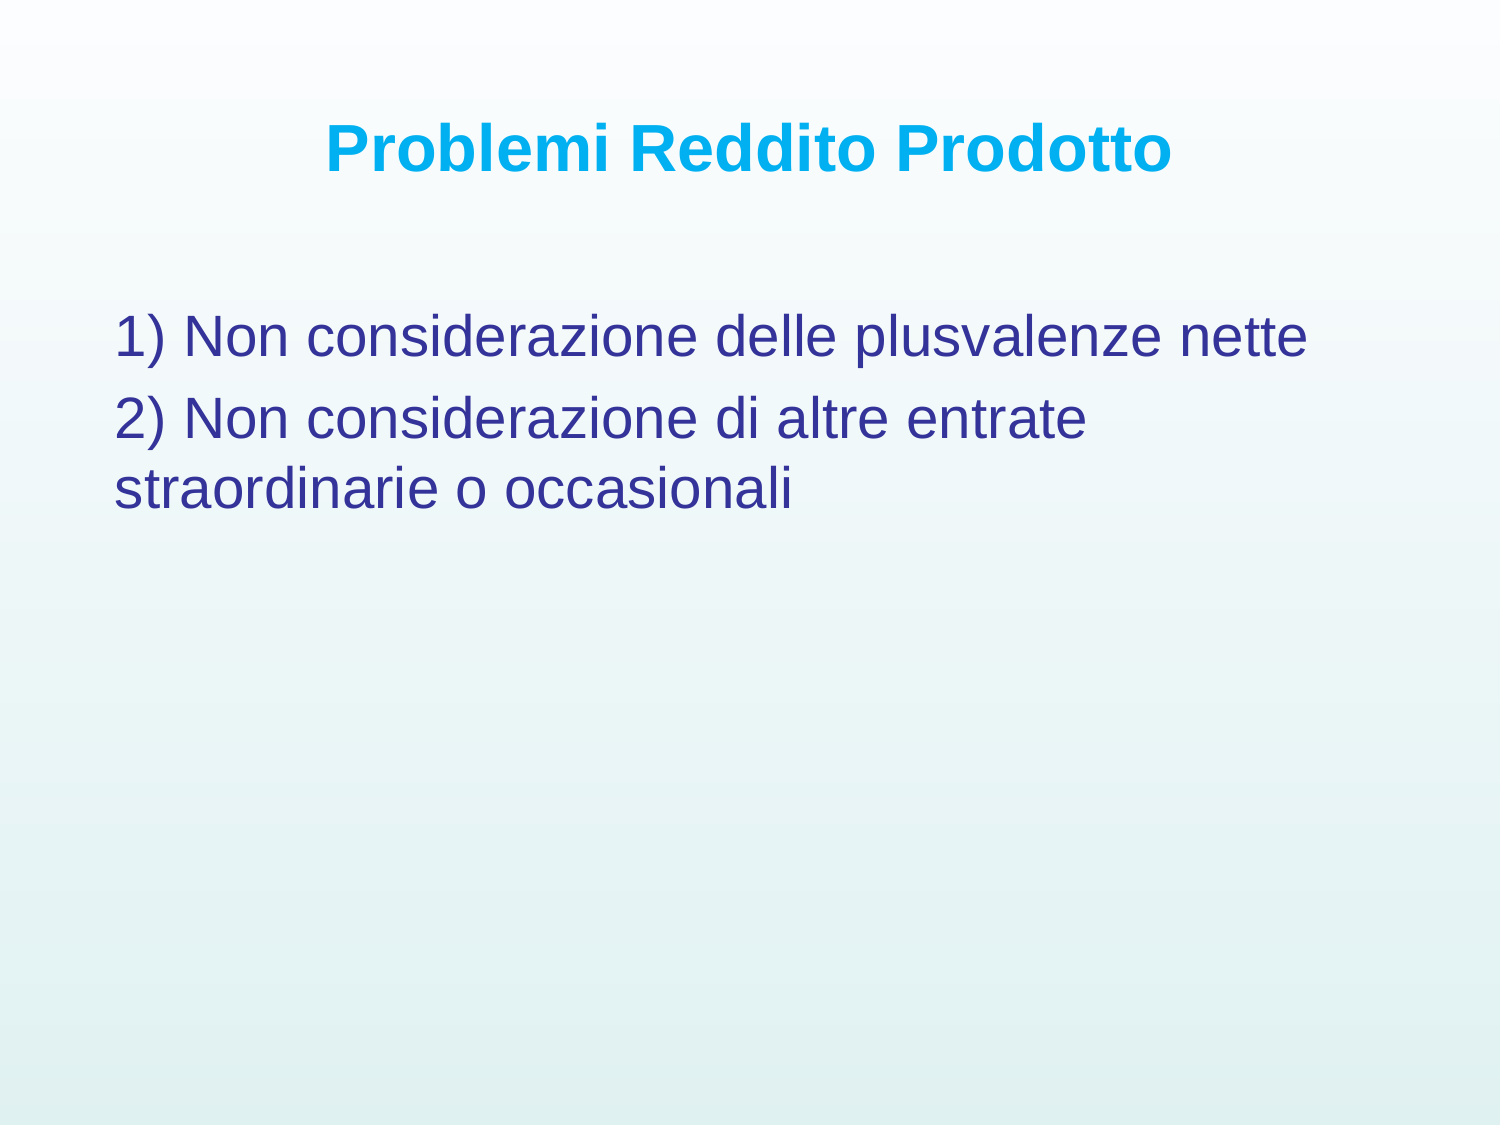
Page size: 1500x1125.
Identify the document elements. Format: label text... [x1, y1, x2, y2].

subtitle 1) Non considerazione delle plusvalenze nette 2) Non considerazione di altre entrate straordinarie o occasionali [99, 290, 1388, 891]
title Problemi Reddito Prodotto [289, 90, 1211, 200]
